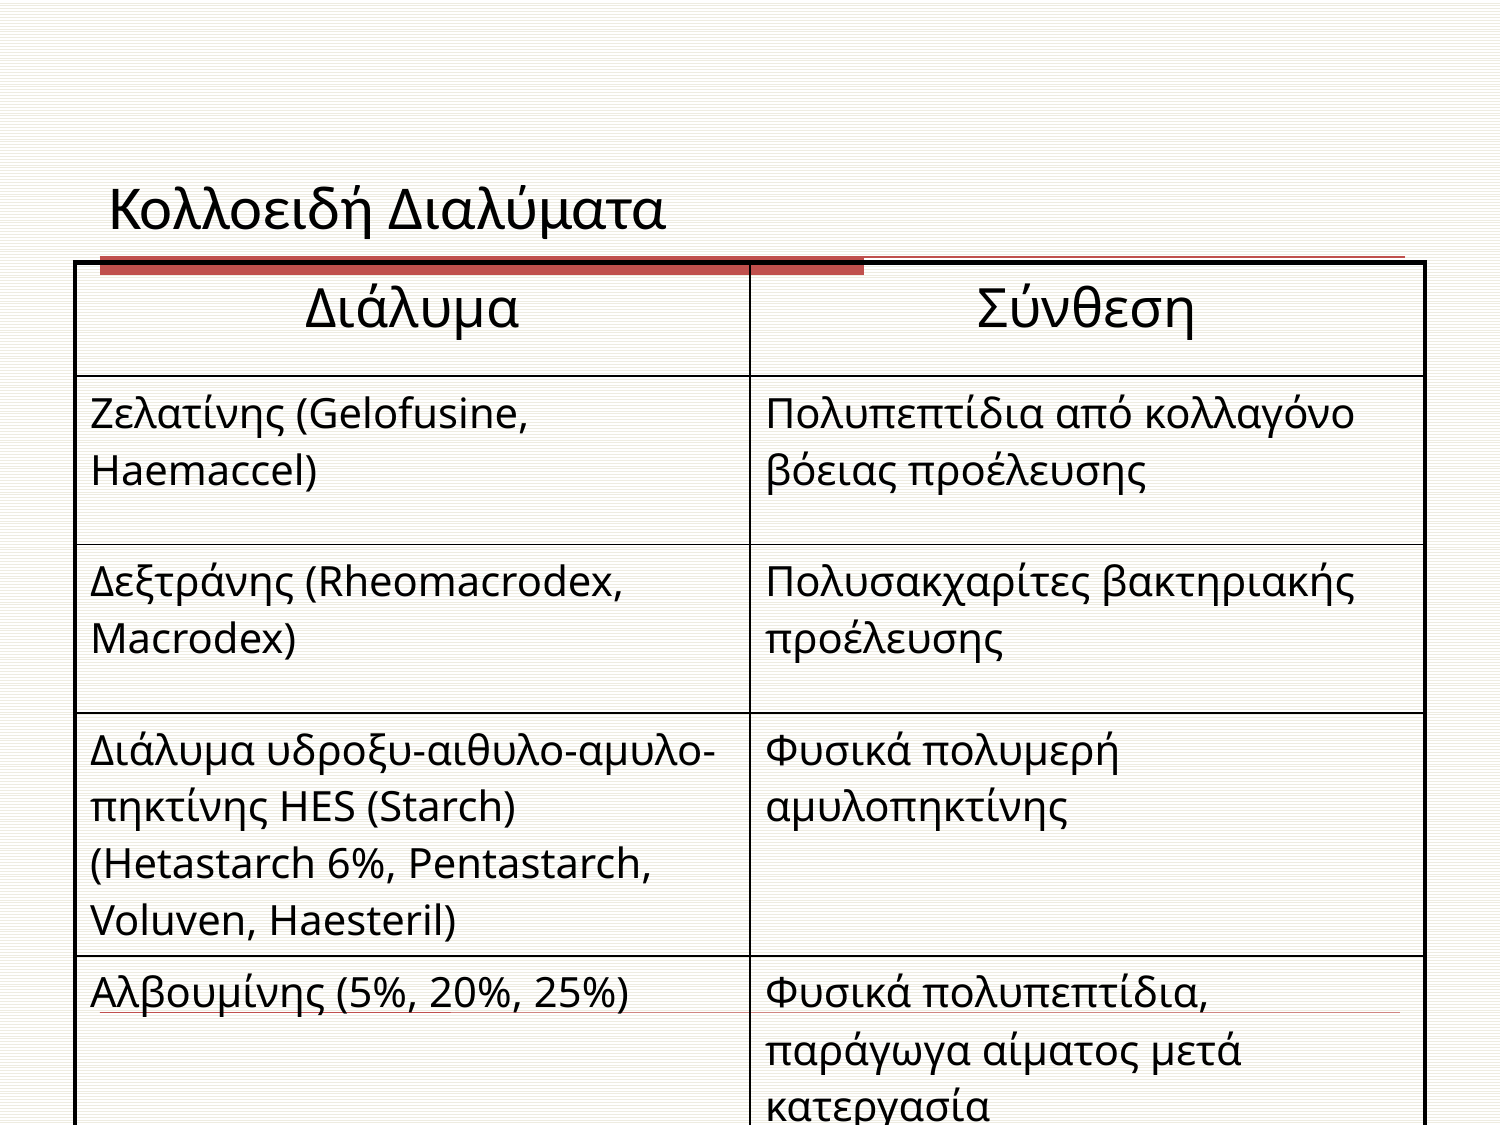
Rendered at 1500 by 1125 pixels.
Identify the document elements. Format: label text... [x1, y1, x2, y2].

table_cell Φυσικά πολυπεπτίδια, παράγωγα αίματος μετά κατεργασία [751, 957, 1423, 1125]
table_cell Δεξτράνης (Rheomacrodex, Macrodex) [77, 545, 749, 712]
table_cell Αλβουμίνης (5%, 20%, 25%) [77, 957, 749, 1125]
table_cell Ζελατίνης (Gelofusine, Haemaccel) [77, 377, 749, 544]
table_cell Διάλυμα υδροξυ-αιθυλο-αμυλο-πηκτίνης HES (Starch) (Hetastarch 6%, Pentastarch, Voluven, Haesteril) [77, 714, 749, 955]
title Κολλοειδή Διαλύματα [93, 49, 1407, 250]
table_cell Πολυπεπτίδια από κολλαγόνο βόειας προέλευσης [751, 377, 1423, 544]
table_header Σύνθεση [751, 265, 1423, 375]
table_cell Φυσικά πολυμερή αμυλοπηκτίνης [751, 714, 1423, 955]
table_cell Πολυσακχαρίτες βακτηριακής προέλευσης [751, 545, 1423, 712]
table_header Διάλυμα [77, 265, 749, 375]
